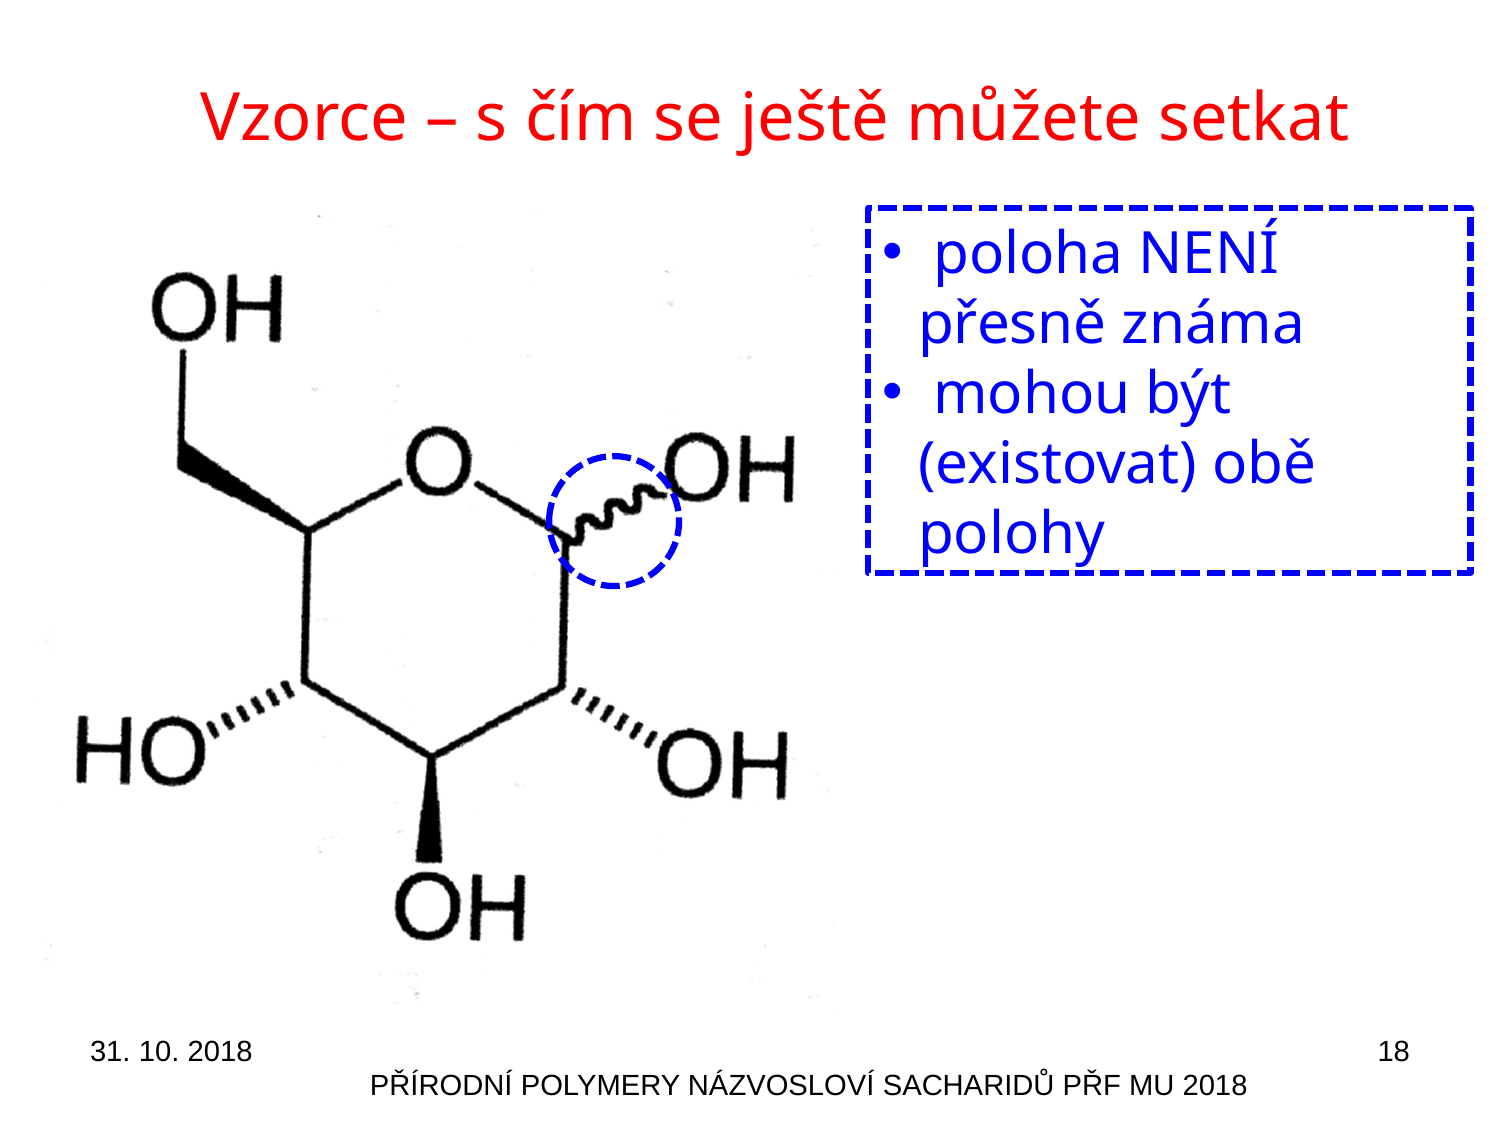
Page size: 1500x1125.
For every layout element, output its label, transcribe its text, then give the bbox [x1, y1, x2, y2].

picture [25, 209, 848, 1030]
footer PŘÍRODNÍ POLYMERY NÁZVOSLOVÍ SACHARIDŮ PŘF MU 2018 [265, 1058, 1074, 1103]
text_box Vzorce – s čím se ještě můžete setkat [100, 19, 1451, 208]
slide_number 31. 10. 2018 [74, 1035, 426, 1103]
text_box poloha NENÍ přesně známa mohou být (existovat) obě polohy [868, 208, 1471, 573]
slide_number 18 [1074, 1024, 1426, 1103]
